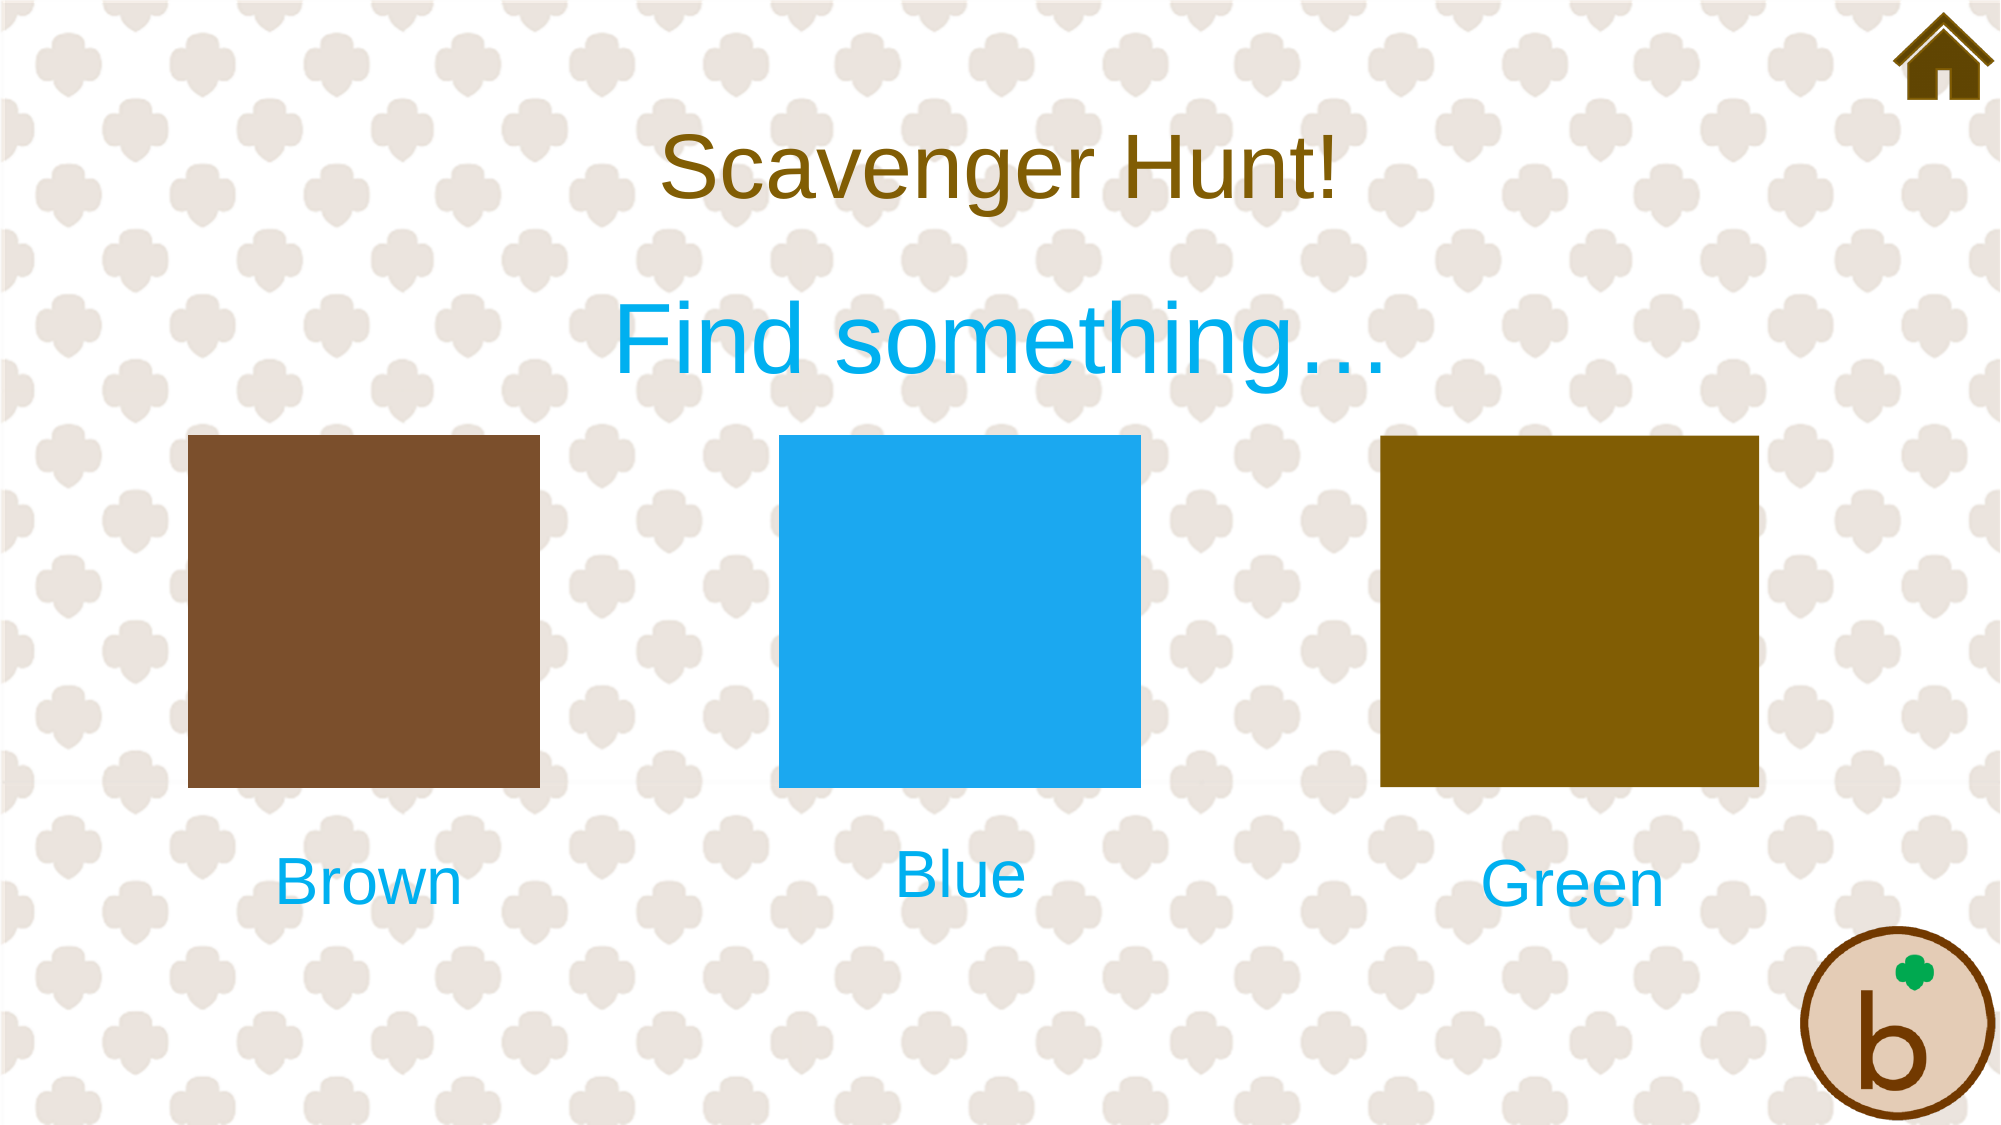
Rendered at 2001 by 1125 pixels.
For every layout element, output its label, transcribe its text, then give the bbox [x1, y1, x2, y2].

text_box Brown [229, 830, 502, 925]
text_box Blue [821, 823, 1094, 918]
picture [0, 0, 2001, 1125]
list Find something… [156, 103, 1844, 514]
title Scavenger Hunt! [137, 59, 1863, 278]
text_box Green [1433, 832, 1706, 928]
text_box [1379, 435, 1760, 788]
